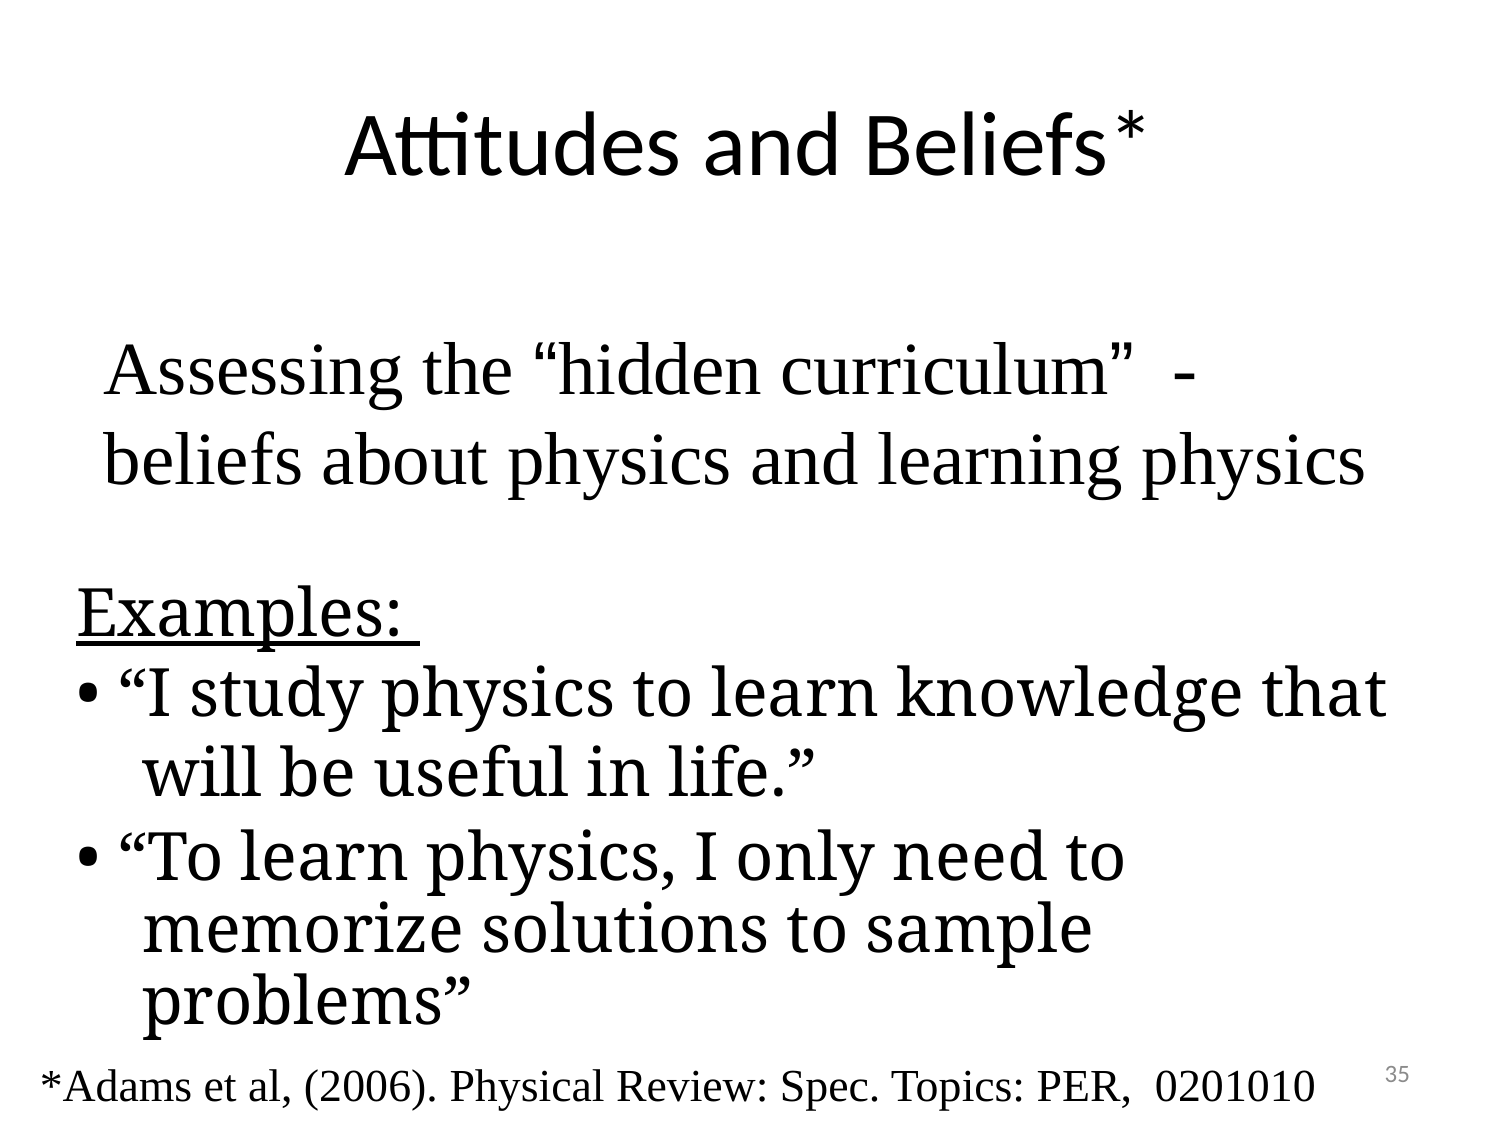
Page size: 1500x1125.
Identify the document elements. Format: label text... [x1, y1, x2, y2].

text_box Examples: • “I study physics to learn knowledge that will be useful in life.” • “To learn physics, I only need to memorize solutions to sample problems” [61, 562, 1449, 1046]
text_box Assessing the “hidden curriculum” - beliefs about physics and learning physics [89, 312, 1412, 562]
slide_number 35 [1074, 1046, 1425, 1103]
text_box *Adams et al, (2006). Physical Review: Spec. Topics: PER, 0201010 [24, 1048, 1369, 1119]
title Attitudes and Beliefs* [75, 45, 1425, 233]
